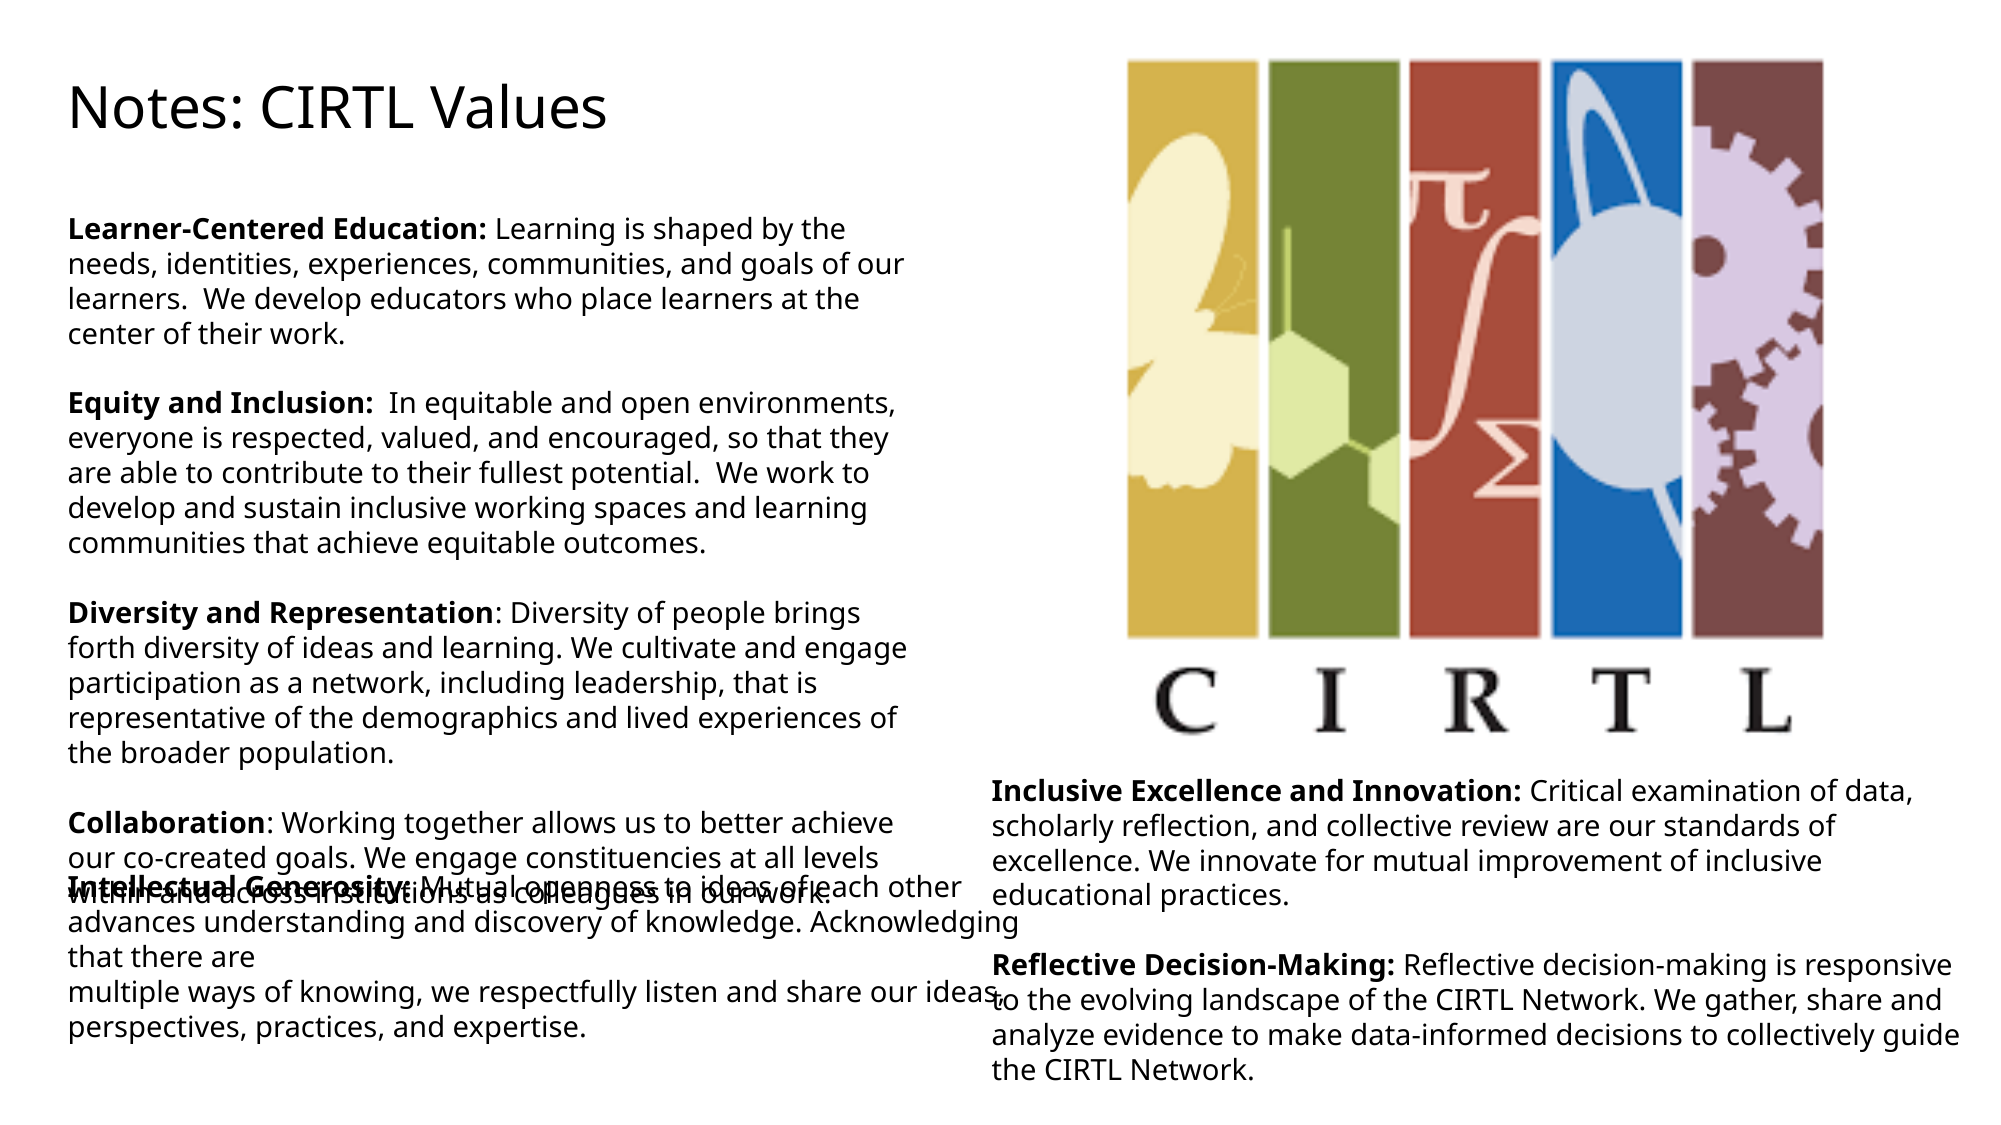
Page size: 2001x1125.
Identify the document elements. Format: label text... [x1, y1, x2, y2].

picture [1116, 44, 1837, 765]
text_box Notes: CIRTL Values Learner-Centered Education: Learning is shaped by the needs, identities, experiences, communities, and goals of our learners. We develop educators who place learners at the center of their work. Equity and Inclusion: In equitable and open environments, everyone is respected, valued, and encouraged, so that they are able to contribute to their fullest potential. We work to develop and sustain inclusive working spaces and learning communities that achieve equitable outcomes. Diversity and Representation: Diversity of people brings forth diversity of ideas and learning. We cultivate and engage participation as a network, including leadership, that is representative of the demographics and lived experiences of the broader population. Collaboration: Working together allows us to better achieve our co-created goals. We engage constituencies at all levels within and across institutions as colleagues in our work. [53, 62, 933, 861]
text_box Intellectual Generosity: Mutual openness to ideas of each other advances understanding and discovery of knowledge. Acknowledging that there are multiple ways of knowing, we respectfully listen and share our ideas, perspectives, practices, and expertise. [53, 861, 1053, 1051]
text_box Inclusive Excellence and Innovation: Critical examination of data, scholarly reflection, and collective review are our standards of excellence. We innovate for mutual improvement of inclusive educational practices. Reflective Decision-Making: Reflective decision-making is responsive to the evolving landscape of the CIRTL Network. We gather, share and analyze evidence to make data-informed decisions to collectively guide the CIRTL Network. [976, 764, 1977, 1094]
